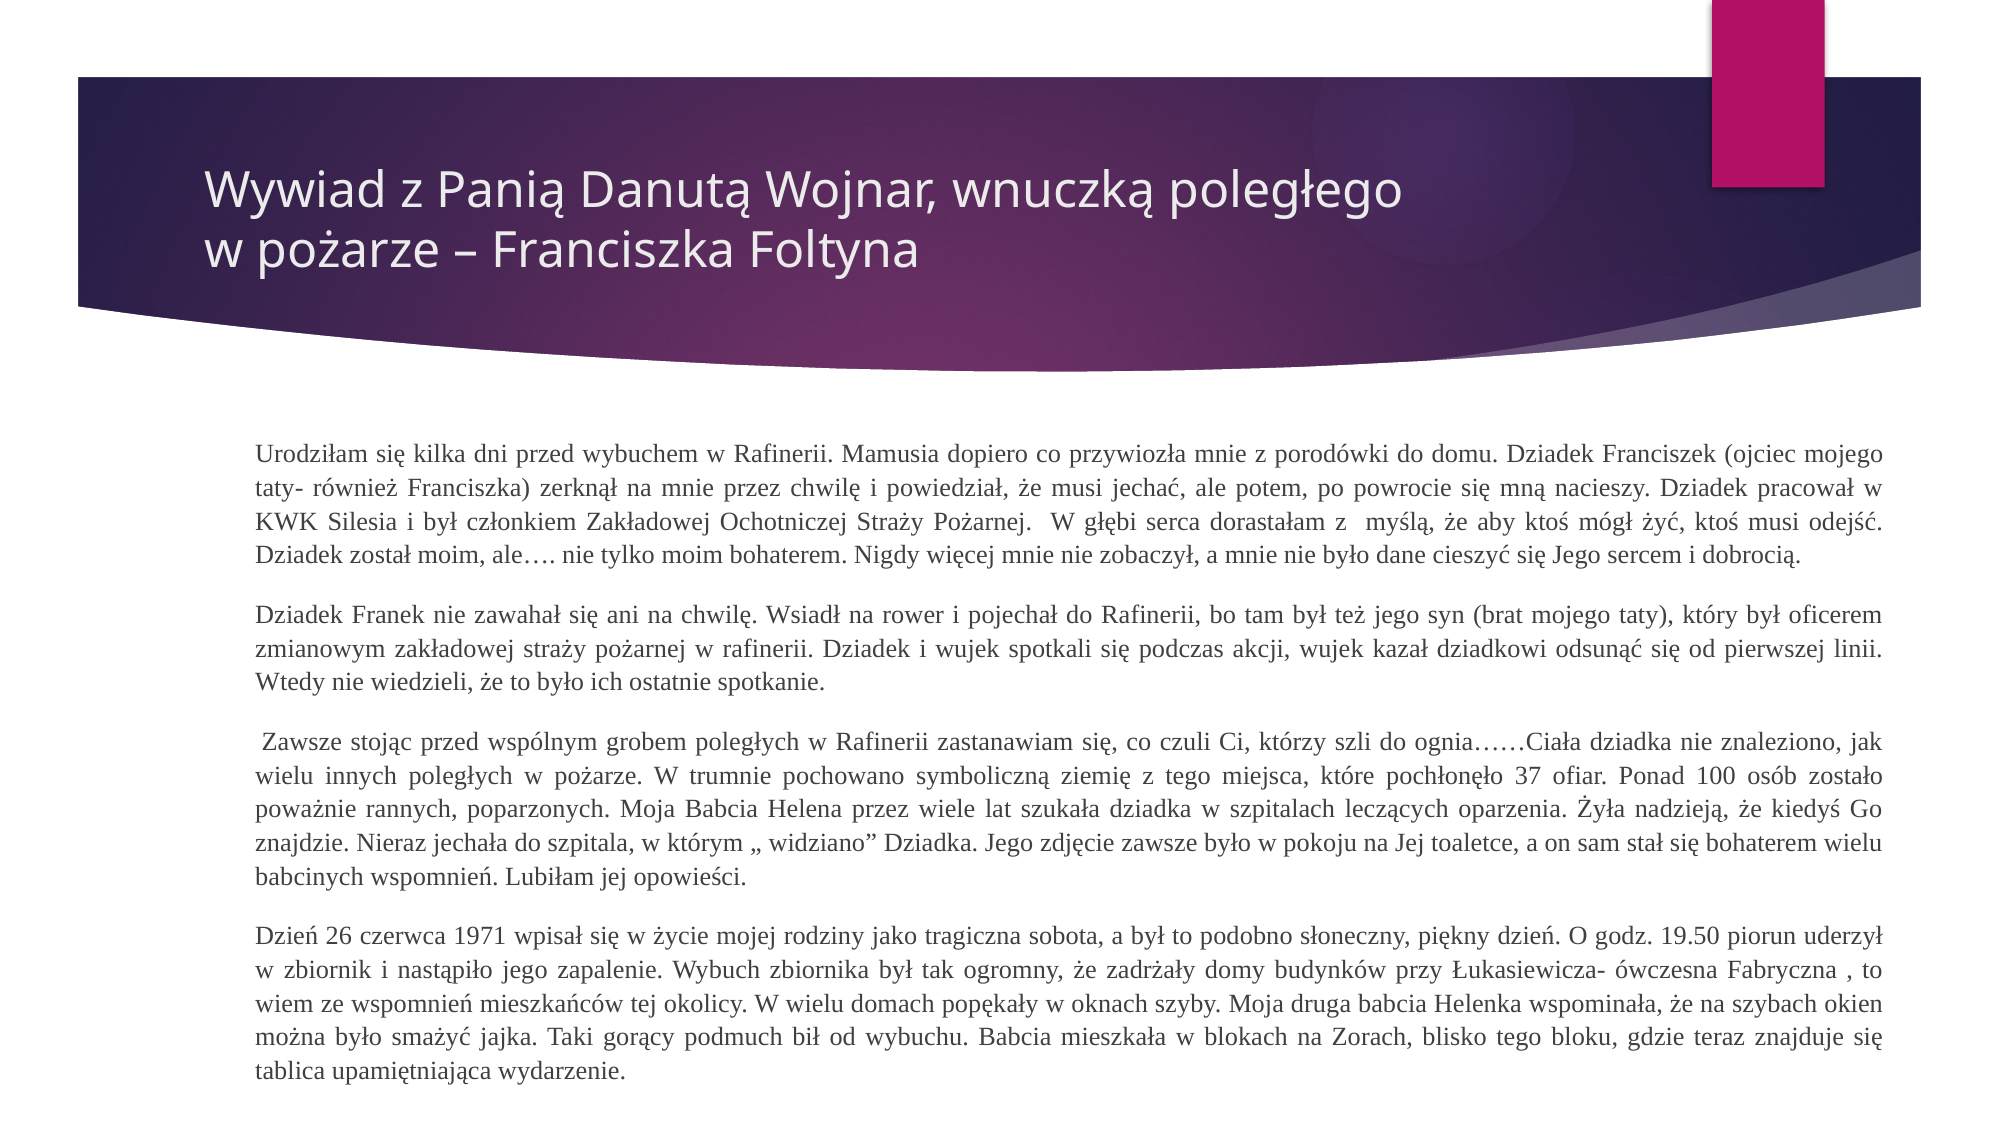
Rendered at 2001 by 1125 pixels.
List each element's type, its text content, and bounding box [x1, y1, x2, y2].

list Urodziłam się kilka dni przed wybuchem w Rafinerii. Mamusia dopiero co przywiozła mnie z porodówki do domu. Dziadek Franciszek (ojciec mojego taty- również Franciszka) zerknął na mnie przez chwilę i powiedział, że musi jechać, ale potem, po powrocie się mną nacieszy. Dziadek pracował w KWK Silesia i był członkiem Zakładowej Ochotniczej Straży Pożarnej. W głębi serca dorastałam z myślą, że aby ktoś mógł żyć, ktoś musi odejść. Dziadek został moim, ale…. nie tylko moim bohaterem. Nigdy więcej mnie nie zobaczył, a mnie nie było dane cieszyć się Jego sercem i dobrocią. Dziadek Franek nie zawahał się ani na chwilę. Wsiadł na rower i pojechał do Rafinerii, bo tam był też jego syn (brat mojego taty), który był oficerem zmianowym zakładowej straży pożarnej w rafinerii. Dziadek i wujek spotkali się podczas akcji, wujek kazał dziadkowi odsunąć się od pierwszej linii. Wtedy nie wiedzieli, że to było ich ostatnie spotkanie. Zawsze stojąc przed wspólnym grobem poległych w Rafinerii zastanawiam się, co czuli Ci, którzy szli do ognia……Ciała dziadka nie znaleziono, jak wielu innych poległych w pożarze. W trumnie pochowano symboliczną ziemię z tego miejsca, które pochłonęło 37 ofiar. Ponad 100 osób zostało poważnie rannych, poparzonych. Moja Babcia Helena przez wiele lat szukała dziadka w szpitalach leczących oparzenia. Żyła nadzieją, że kiedyś Go znajdzie. Nieraz jechała do szpitala, w którym „ widziano” Dziadka. Jego zdjęcie zawsze było w pokoju na Jej toaletce, a on sam stał się bohaterem wielu babcinych wspomnień. Lubiłam jej opowieści. Dzień 26 czerwca 1971 wpisał się w życie mojej rodziny jako tragiczna sobota, a był to podobno słoneczny, piękny dzień. O godz. 19.50 piorun uderzył w zbiornik i nastąpiło jego zapalenie. Wybuch zbiornika był tak ogromny, że zadrżały domy budynków przy Łukasiewicza- ówczesna Fabryczna , to wiem ze wspomnień mieszkańców tej okolicy. W wielu domach popękały w oknach szyby. Moja druga babcia Helenka wspominała, że na szybach okien można było smażyć jajka. Taki gorący podmuch bił od wybuchu. Babcia mieszkała w blokach na Zorach, blisko tego bloku, gdzie teraz znajduje się tablica upamiętniająca wydarzenie. [189, 427, 1899, 1110]
title Wywiad z Panią Danutą Wojnar, wnuczką poległego w pożarze – Franciszka Foltyna [189, 159, 1627, 276]
